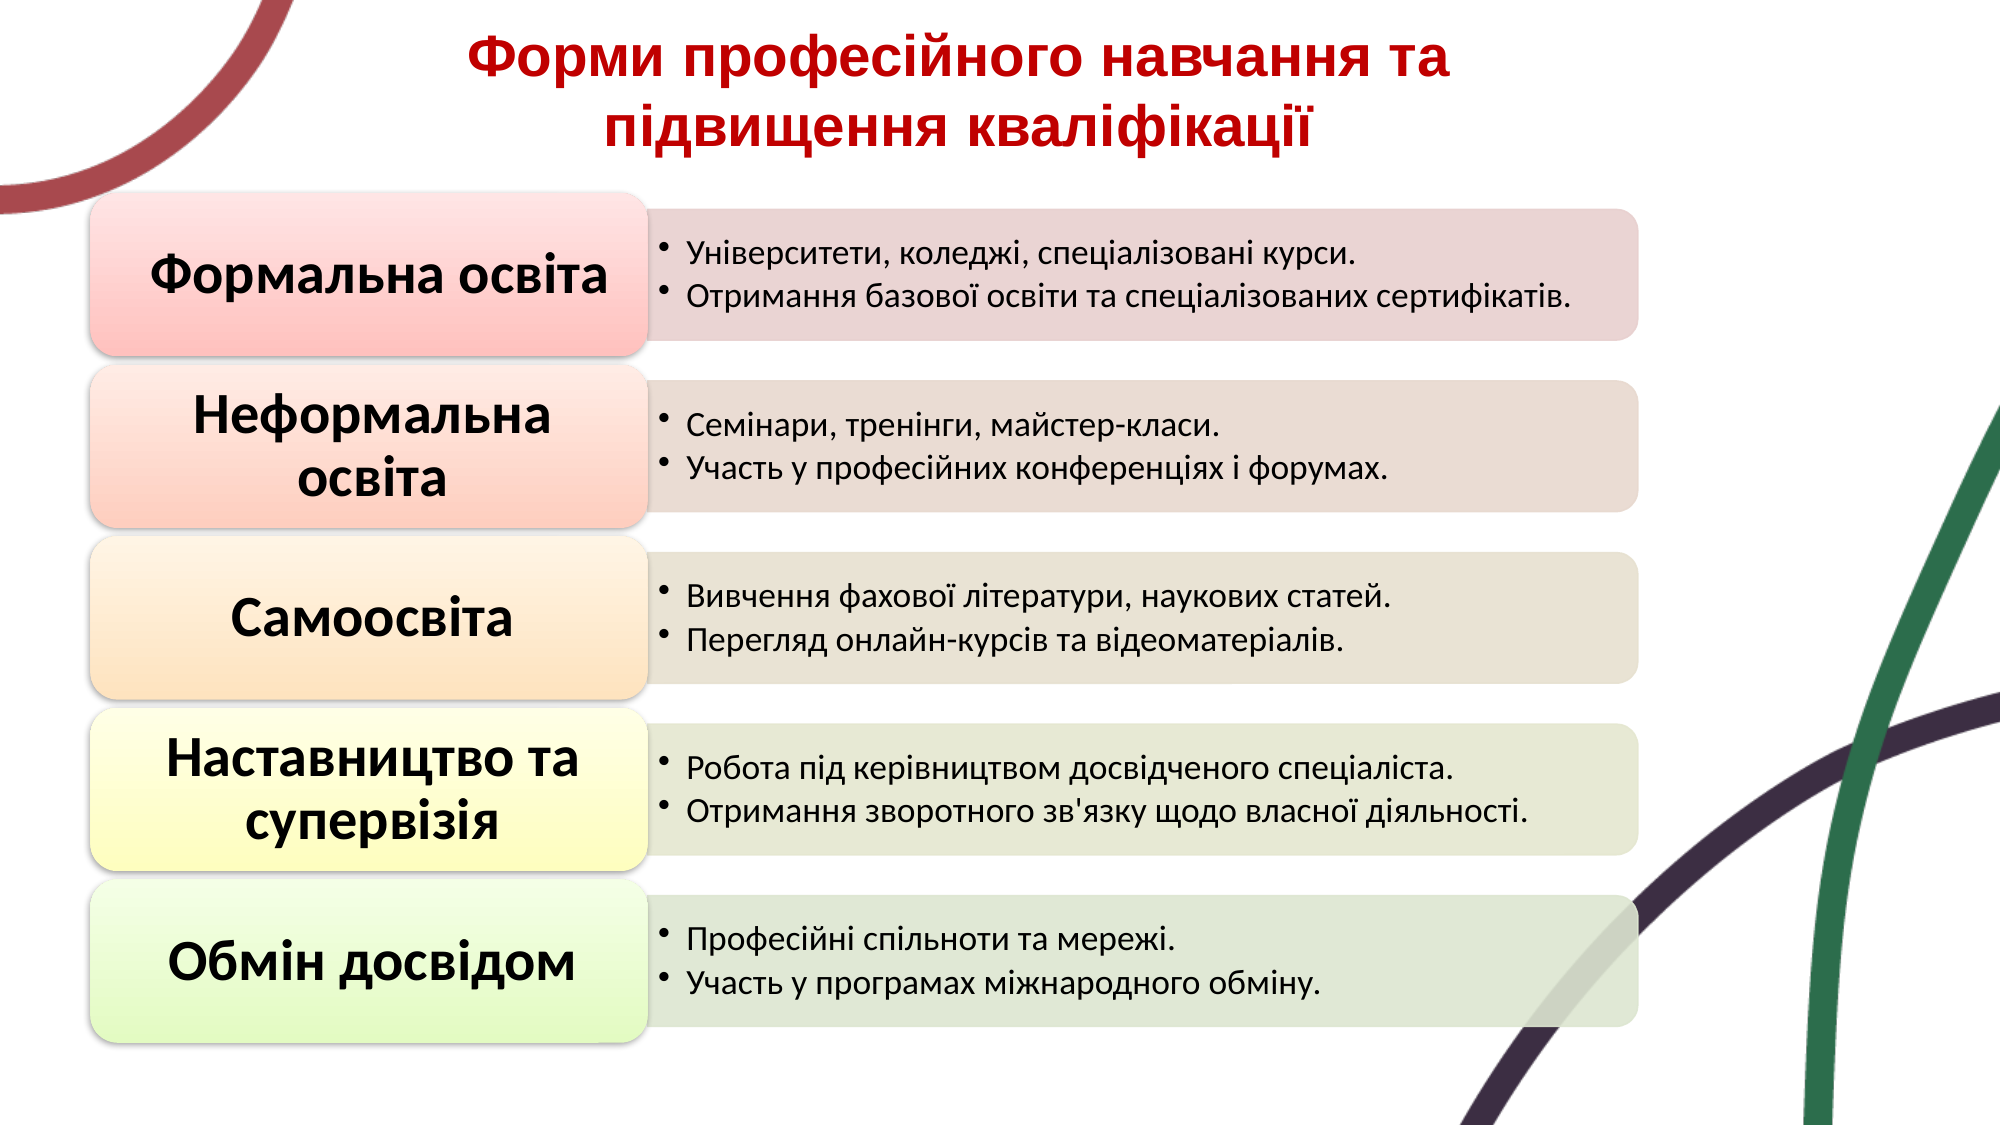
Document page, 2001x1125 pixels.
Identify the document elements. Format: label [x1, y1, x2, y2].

text_box [90, 192, 1639, 1044]
picture [0, 0, 2000, 1125]
